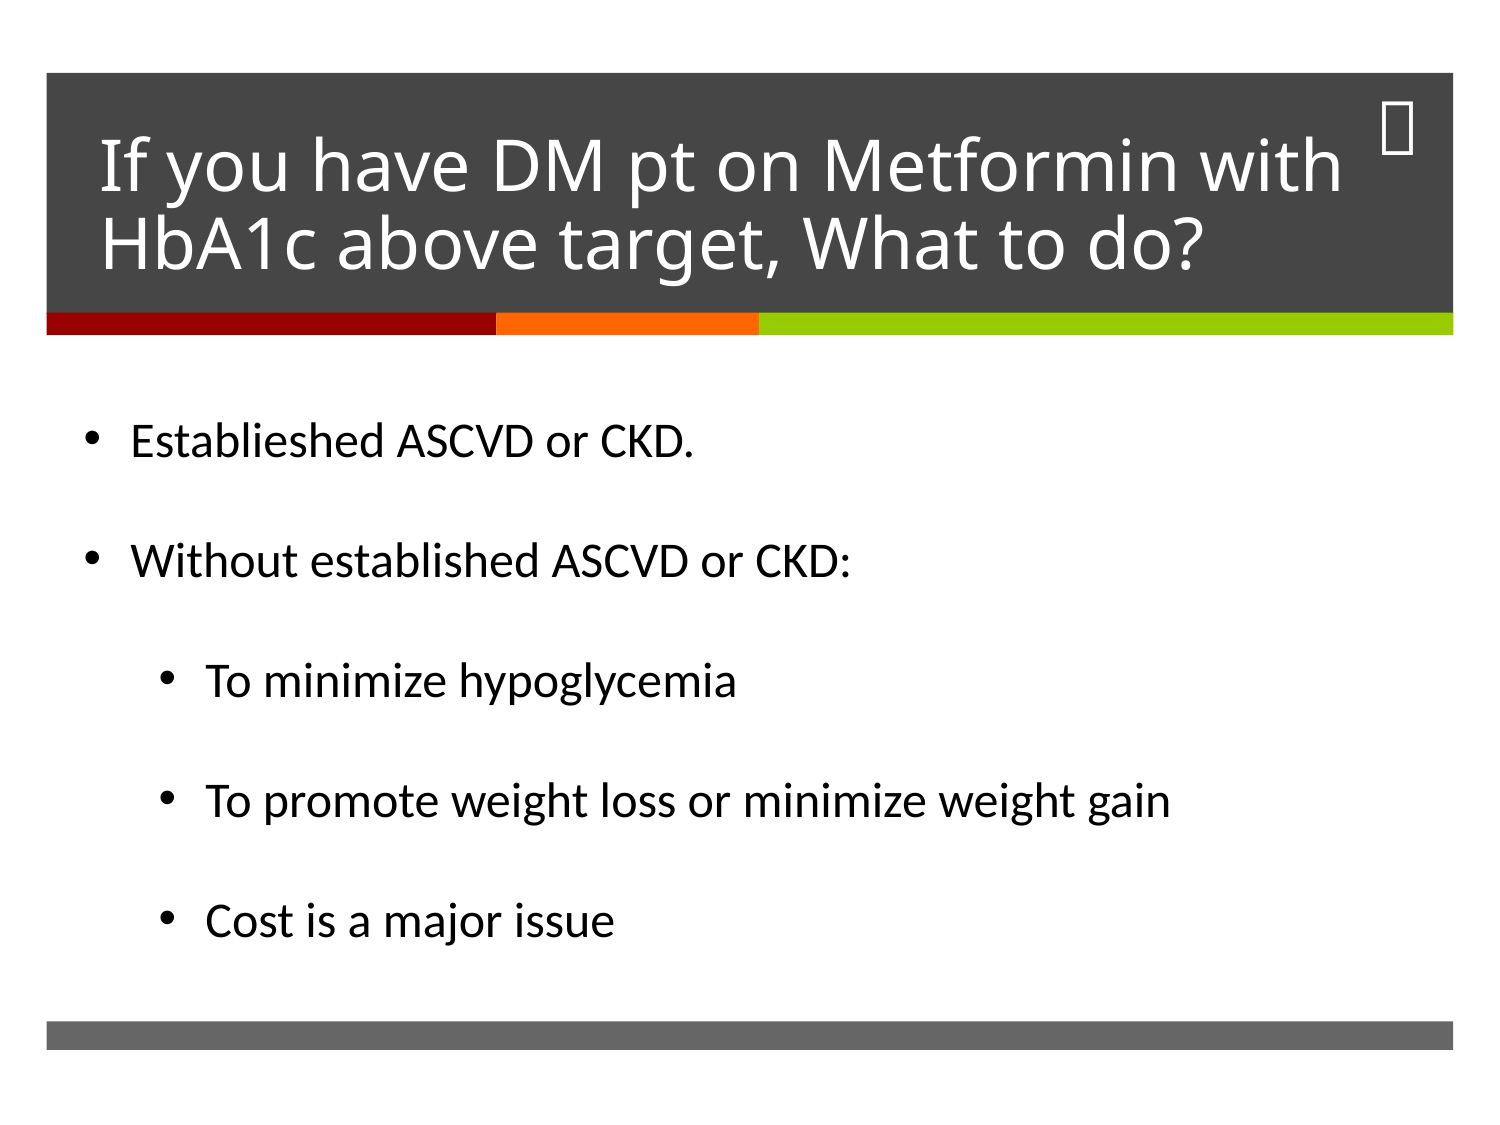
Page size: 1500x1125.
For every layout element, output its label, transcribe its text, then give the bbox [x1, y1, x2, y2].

title If you have DM pt on Metformin with HbA1c above target, What to do? [84, 113, 1366, 292]
text_box Establieshed ASCVD or CKD. Without established ASCVD or CKD: To minimize hypoglycemia To promote weight loss or minimize weight gain Cost is a major issue [68, 399, 1442, 955]
